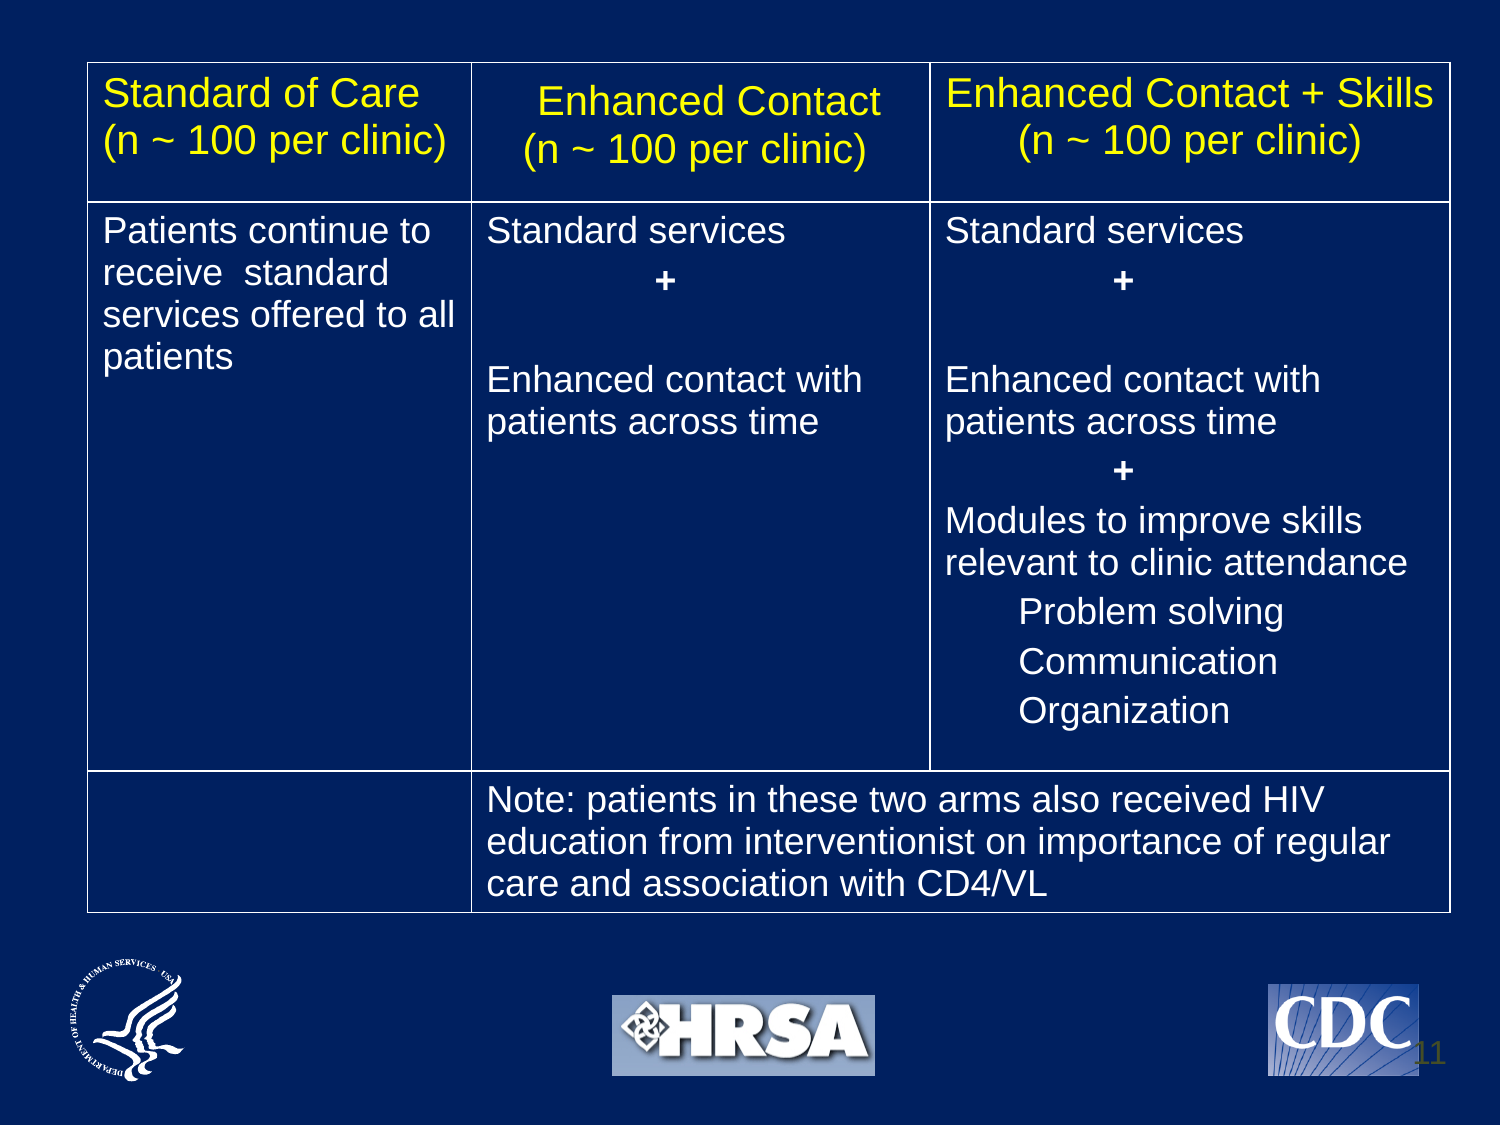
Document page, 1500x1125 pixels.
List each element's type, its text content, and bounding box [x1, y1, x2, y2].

table_header Standard of Care (n ~ 100 per clinic) [88, 63, 471, 201]
picture [612, 995, 875, 1076]
slide_number 11 [1379, 1014, 1480, 1089]
table_cell Patients continue to receive standard services offered to all patients [88, 203, 471, 770]
table_cell [88, 772, 471, 912]
picture [1268, 984, 1419, 1076]
table_header Enhanced Contact (n ~ 100 per clinic) [472, 63, 929, 201]
table_cell Standard services + Enhanced contact with patients across time + Modules to improve skills relevant to clinic attendance Problem solving Communication Organization [931, 203, 1449, 770]
table_header Enhanced Contact + Skills (n ~ 100 per clinic) [931, 63, 1449, 201]
table_cell Note: patients in these two arms also received HIV education from interventionist on importance of regular care and association with CD4/VL [472, 772, 1449, 912]
table_cell Standard services + Enhanced contact with patients across time [472, 203, 929, 770]
